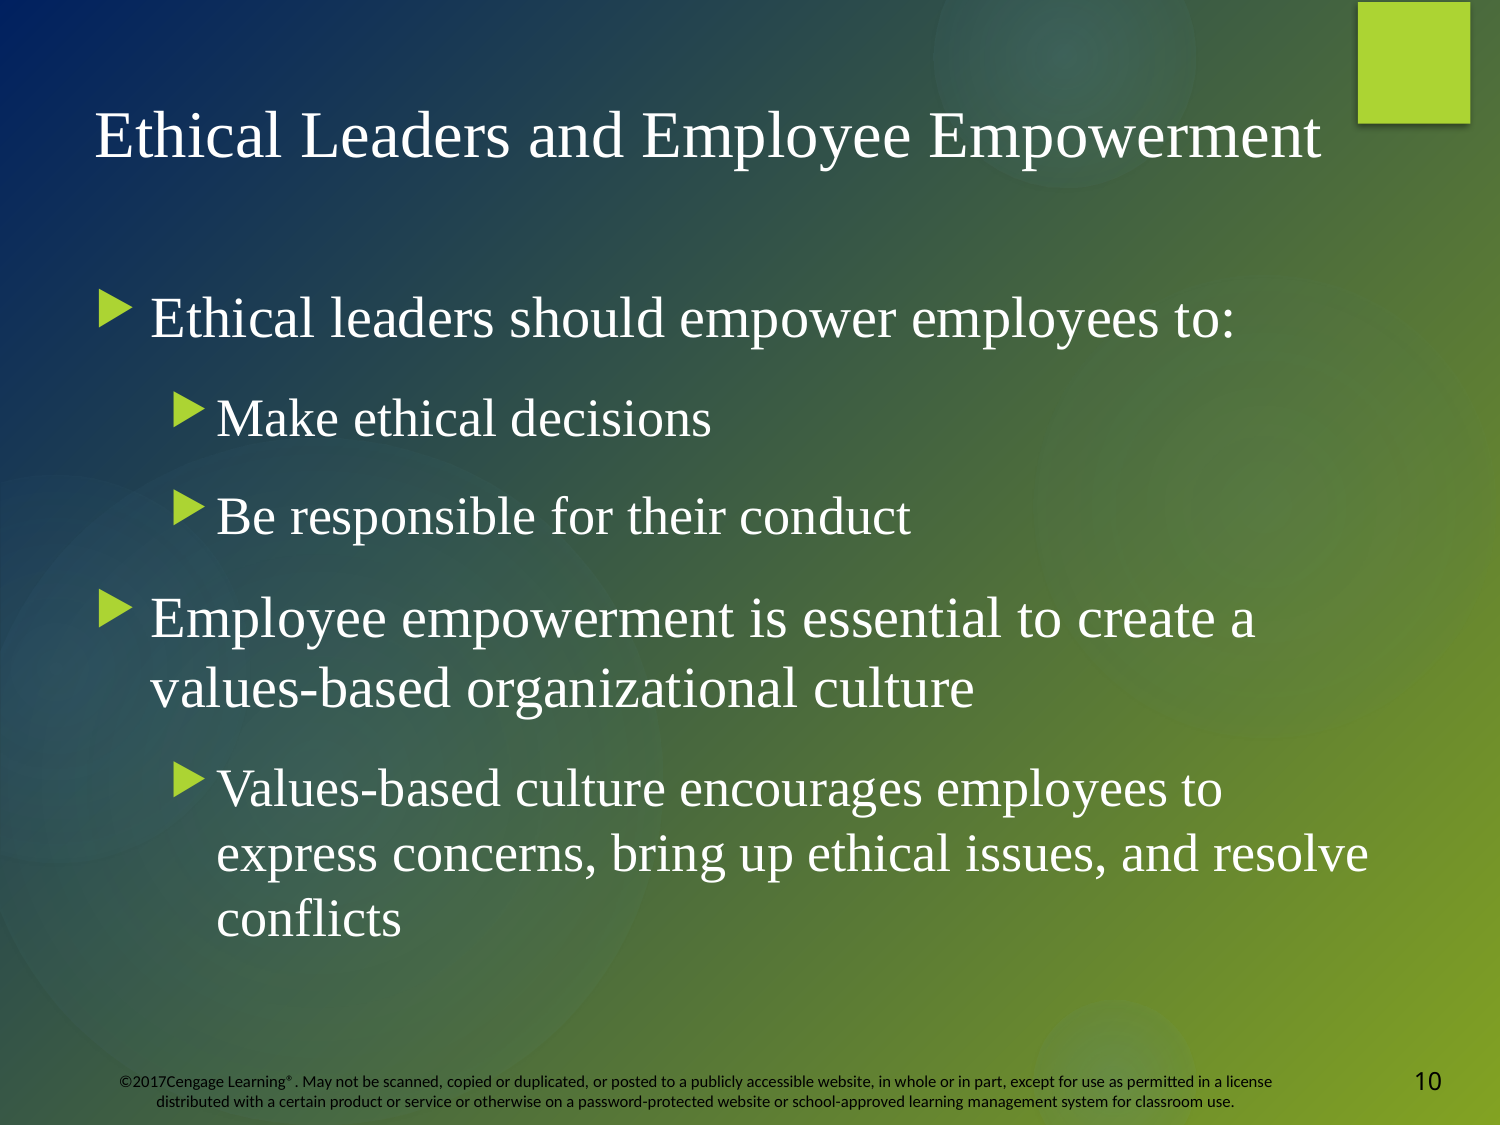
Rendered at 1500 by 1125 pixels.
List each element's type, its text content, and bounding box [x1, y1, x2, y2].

list Ethical leaders should empower employees to: Make ethical decisions Be responsible for their conduct Employee empowerment is essential to create a values-based organizational culture Values-based culture encourages employees to express concerns, bring up ethical issues, and resolve conflicts [79, 271, 1395, 1063]
slide_number 10 [1394, 1060, 1461, 1107]
title Ethical Leaders and Employee Empowerment [79, 49, 1395, 213]
